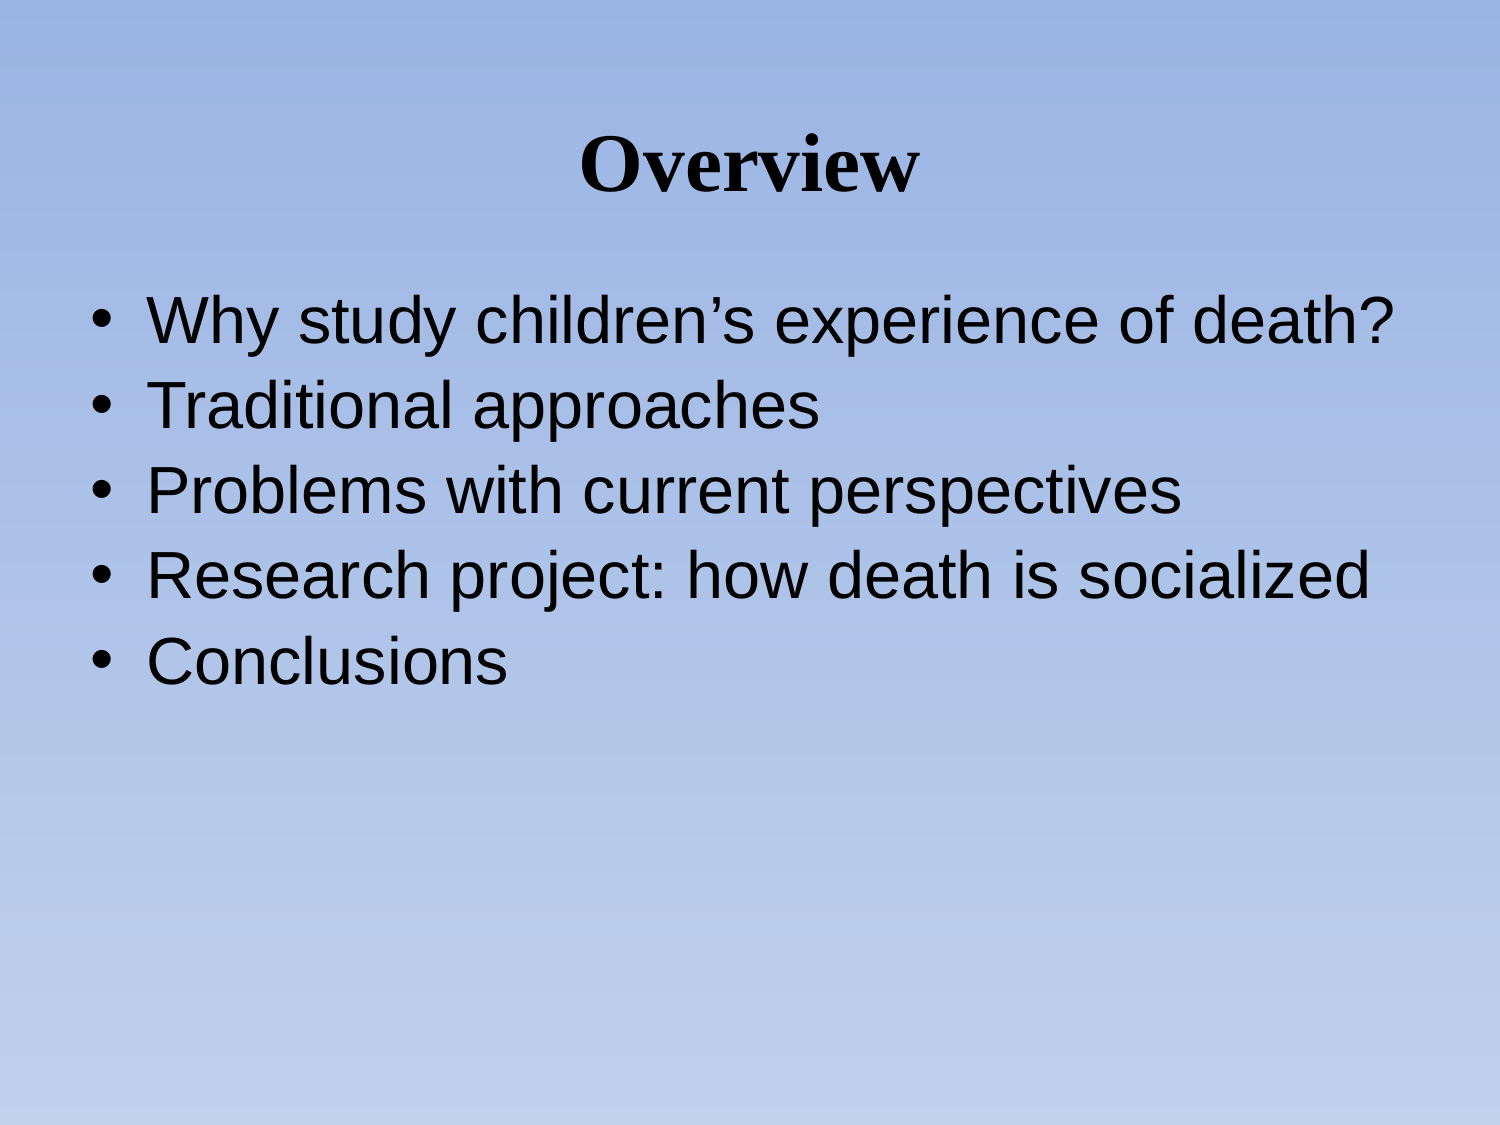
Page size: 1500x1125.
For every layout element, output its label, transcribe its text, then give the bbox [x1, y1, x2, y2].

title Overview [75, 101, 1425, 215]
list Why study children’s experience of death? Traditional approaches Problems with current perspectives Research project: how death is socialized Conclusions [75, 278, 1425, 916]
